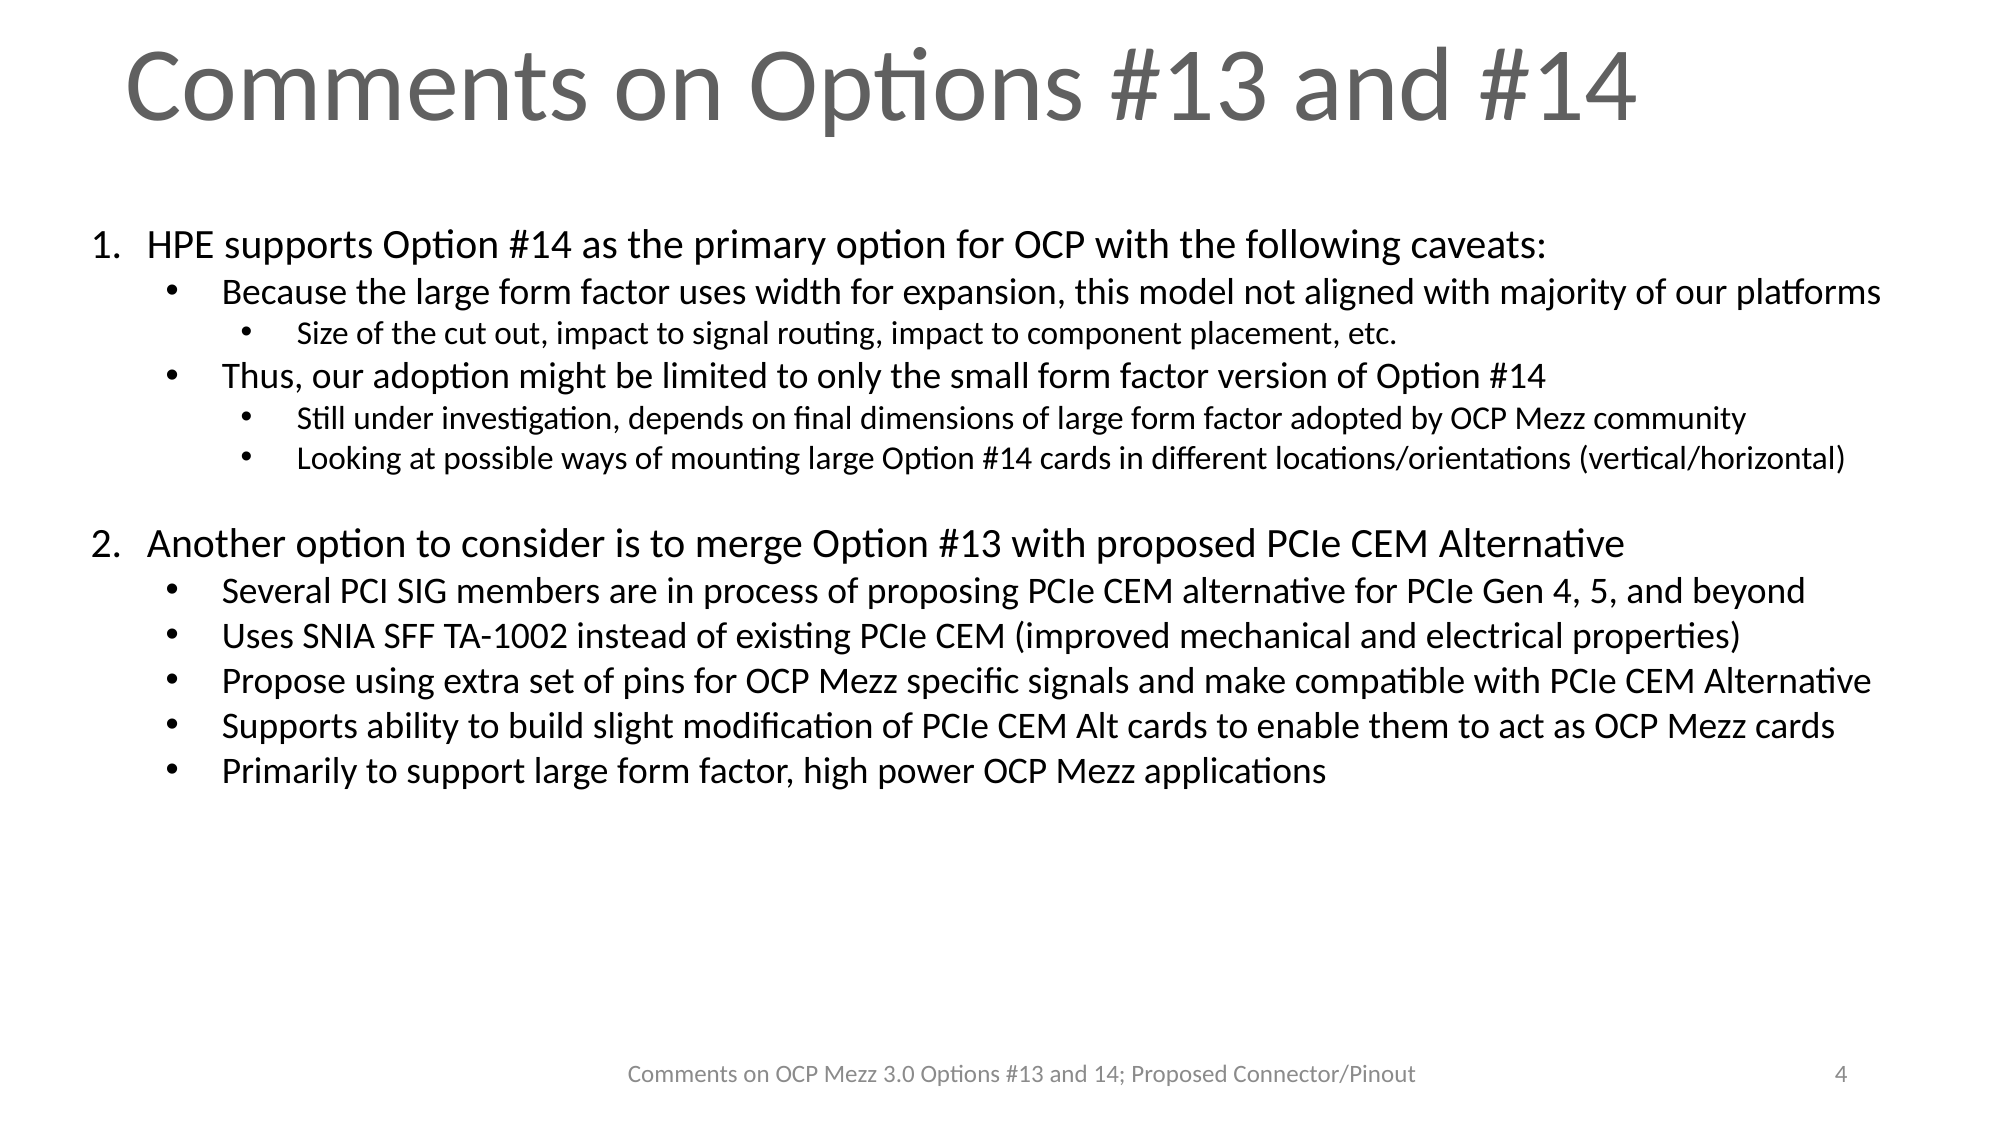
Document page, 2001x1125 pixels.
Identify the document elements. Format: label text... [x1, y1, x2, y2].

text_box HPE supports Option #14 as the primary option for OCP with the following caveats: Because the large form factor uses width for expansion, this model not aligned with majority of our platforms Size of the cut out, impact to signal routing, impact to component placement, etc. Thus, our adoption might be limited to only the small form factor version of Option #14 Still under investigation, depends on final dimensions of large form factor adopted by OCP Mezz community Looking at possible ways of mounting large Option #14 cards in different locations/orientations (vertical/horizontal) Another option to consider is to merge Option #13 with proposed PCIe CEM Alternative Several PCI SIG members are in process of proposing PCIe CEM alternative for PCIe Gen 4, 5, and beyond Uses SNIA SFF TA-1002 instead of existing PCIe CEM (improved mechanical and electrical properties) Propose using extra set of pins for OCP Mezz specific signals and make compatible with PCIe CEM Alternative Supports ability to build slight modification of PCIe CEM Alt cards to enable them to act as OCP Mezz cards Primarily to support large form factor, high power OCP Mezz applications [75, 209, 1946, 799]
footer Comments on OCP Mezz 3.0 Options #13 and 14; Proposed Connector/Pinout [482, 1042, 1564, 1103]
slide_number 4 [1740, 1042, 1863, 1103]
title Comments on Options #13 and #14 [113, 17, 1839, 157]
